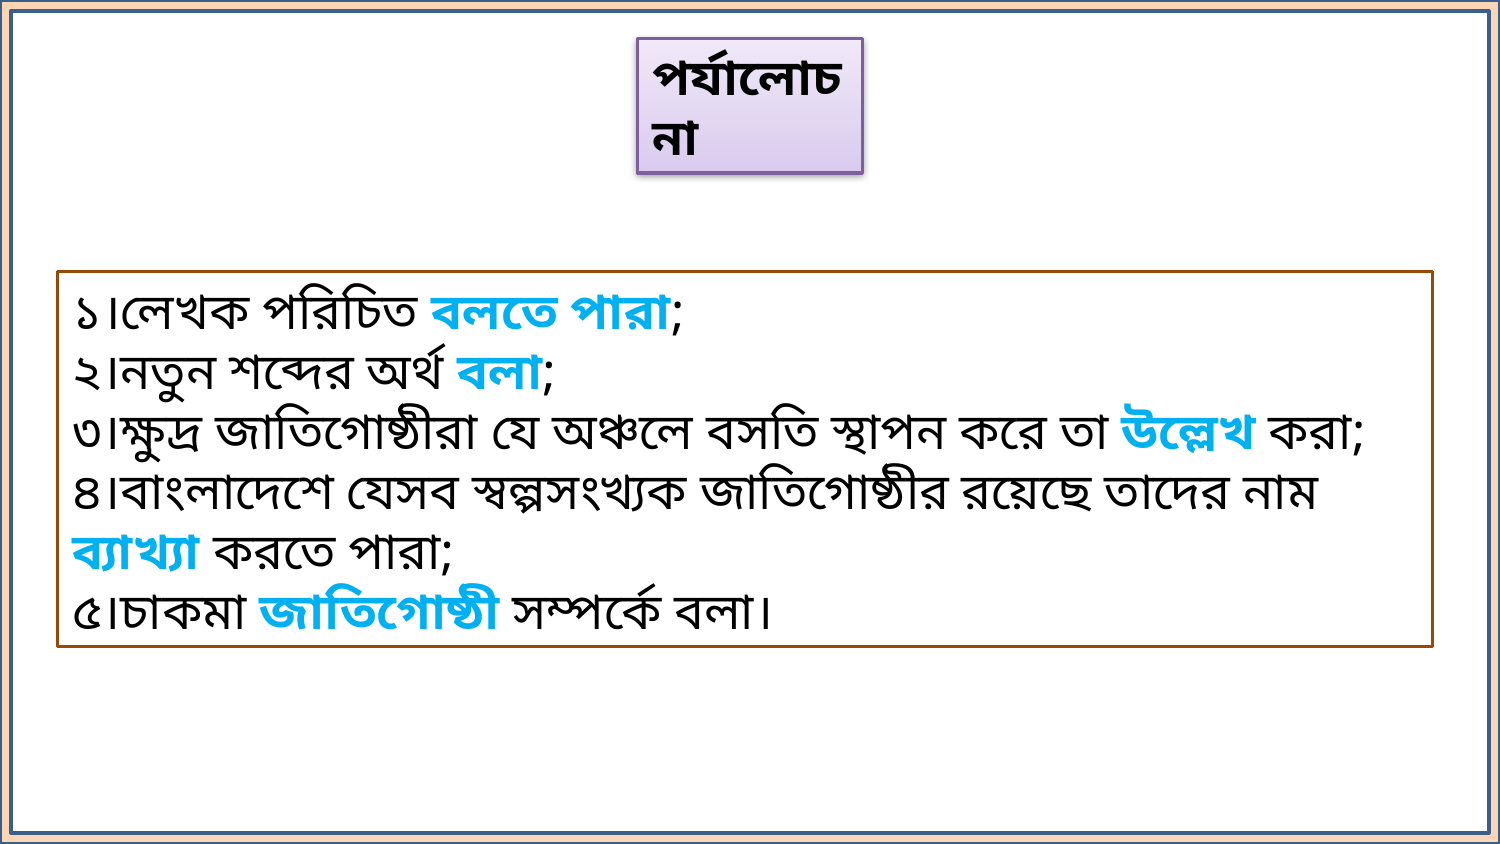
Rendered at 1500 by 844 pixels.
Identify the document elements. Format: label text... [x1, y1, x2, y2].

text_box পর্যালোচনা [637, 38, 863, 174]
text_box ১।লেখক পরিচিত বলতে পারা; ২।নতুন শব্দের অর্থ বলা; ৩।ক্ষুদ্র জাতিগোষ্ঠীরা যে অঞ্চলে বসতি স্থাপন করে তা উল্লেখ করা; ৪।বাংলাদেশে যেসব স্বল্পসংখ্যক জাতিগোষ্ঠীর রয়েছে তাদের নাম ব্যাখ্যা করতে পারা; ৫।চাকমা জাতিগোষ্ঠী সম্পর্কে বলা। [57, 271, 1433, 647]
